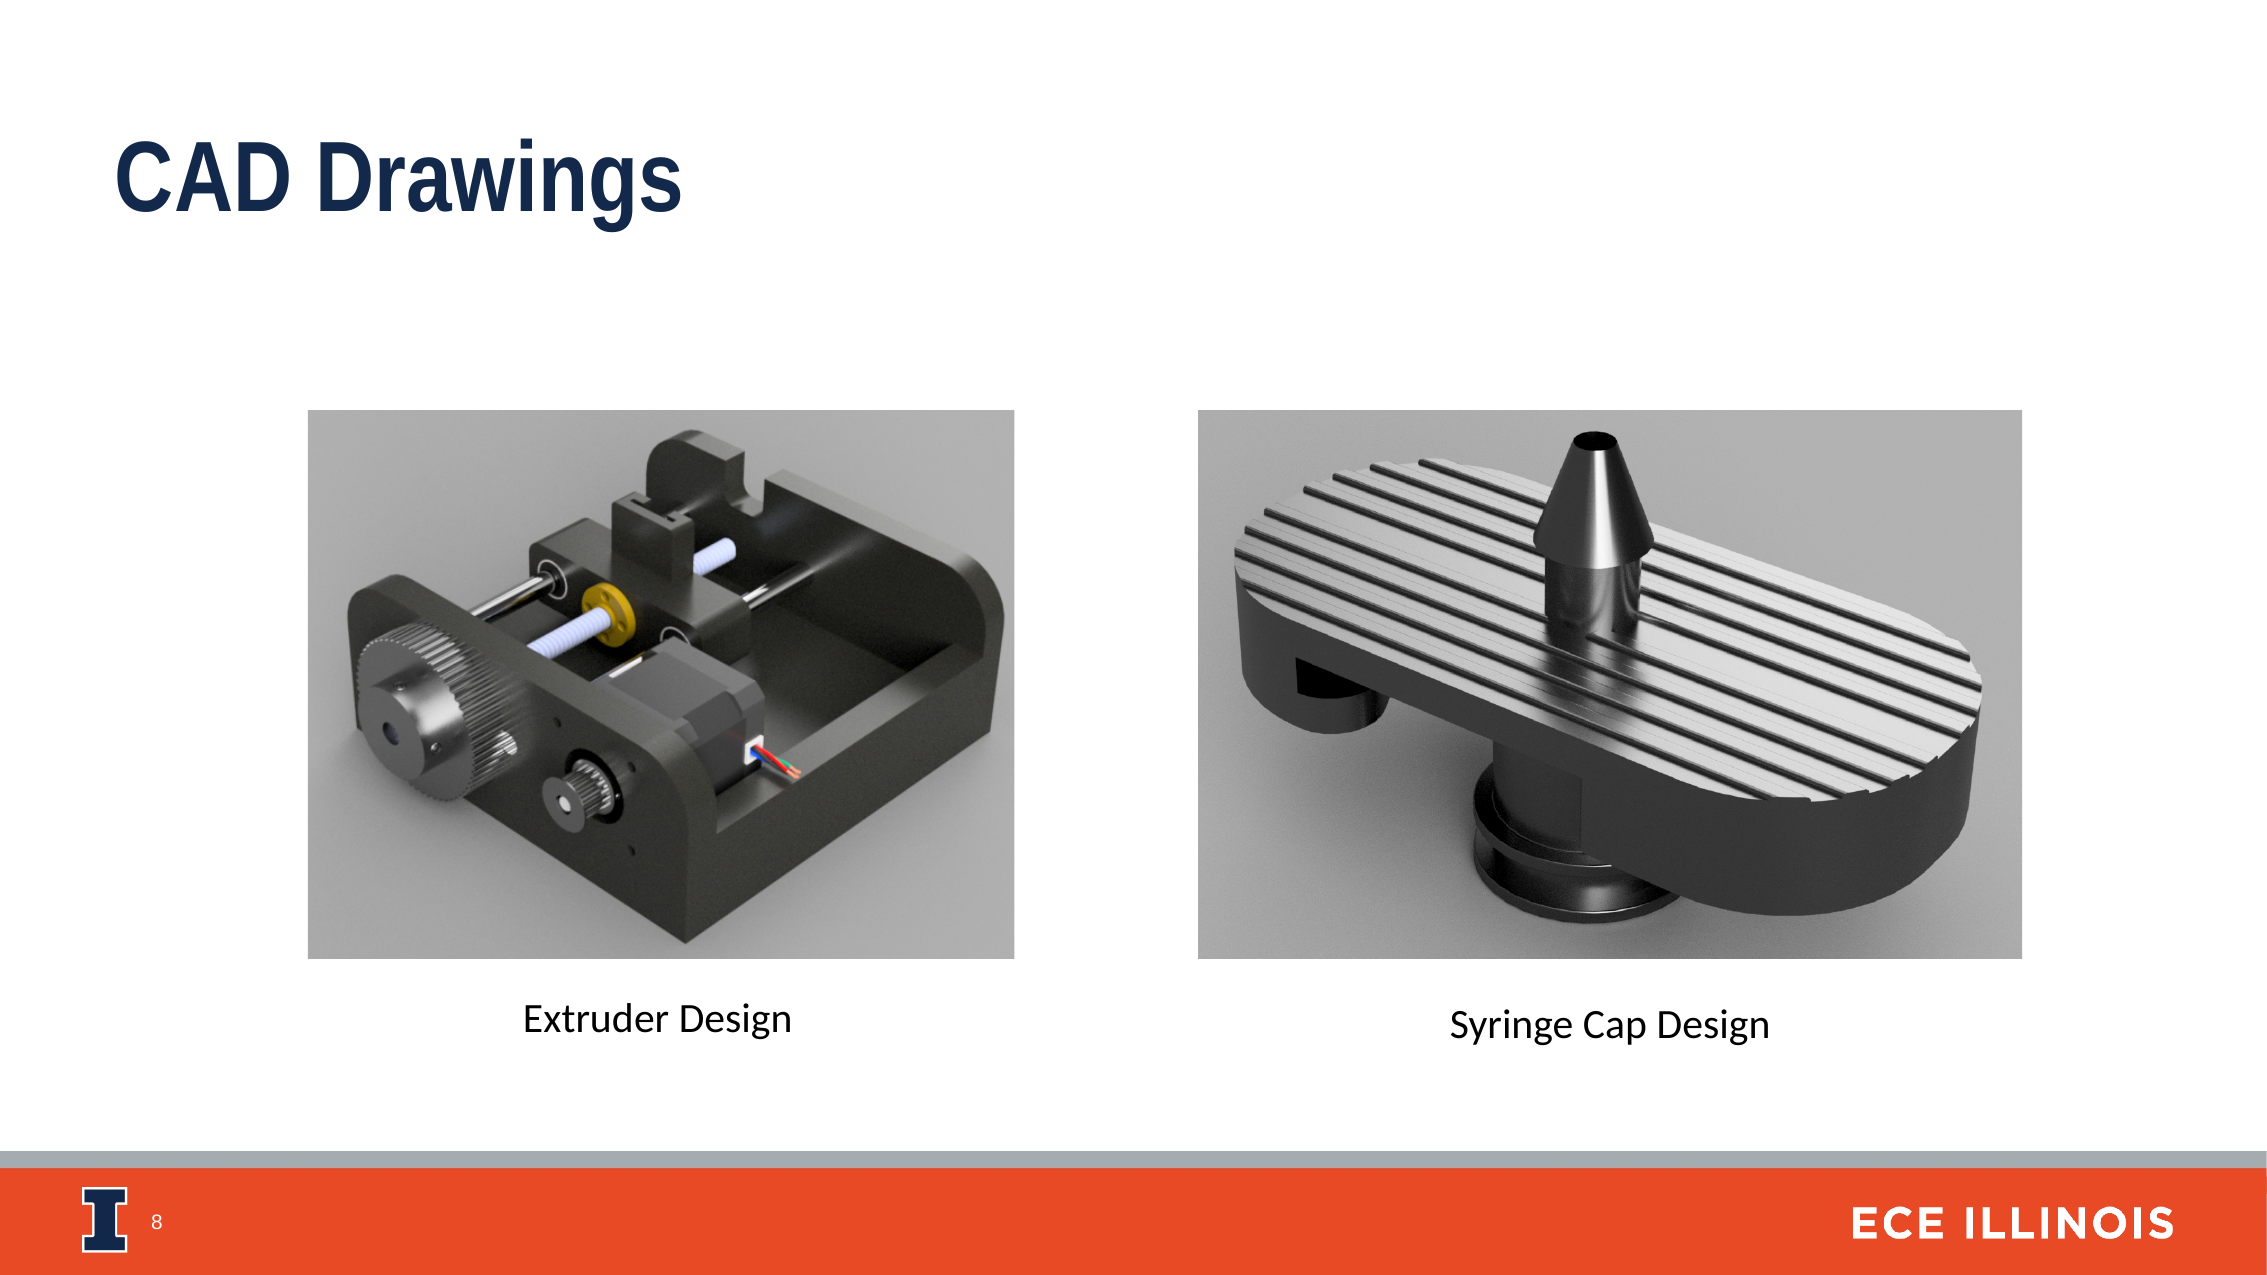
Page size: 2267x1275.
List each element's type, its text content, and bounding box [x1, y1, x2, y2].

slide_number 8 [136, 1187, 224, 1256]
text_box Extruder Design [301, 983, 1015, 1049]
picture [307, 410, 1015, 960]
picture [1853, 1206, 2173, 1239]
list CAD Drawings [100, 104, 2173, 224]
text_box Syringe Cap Design [1210, 989, 2011, 1054]
picture [1197, 410, 2023, 960]
picture [0, 1151, 2267, 1258]
